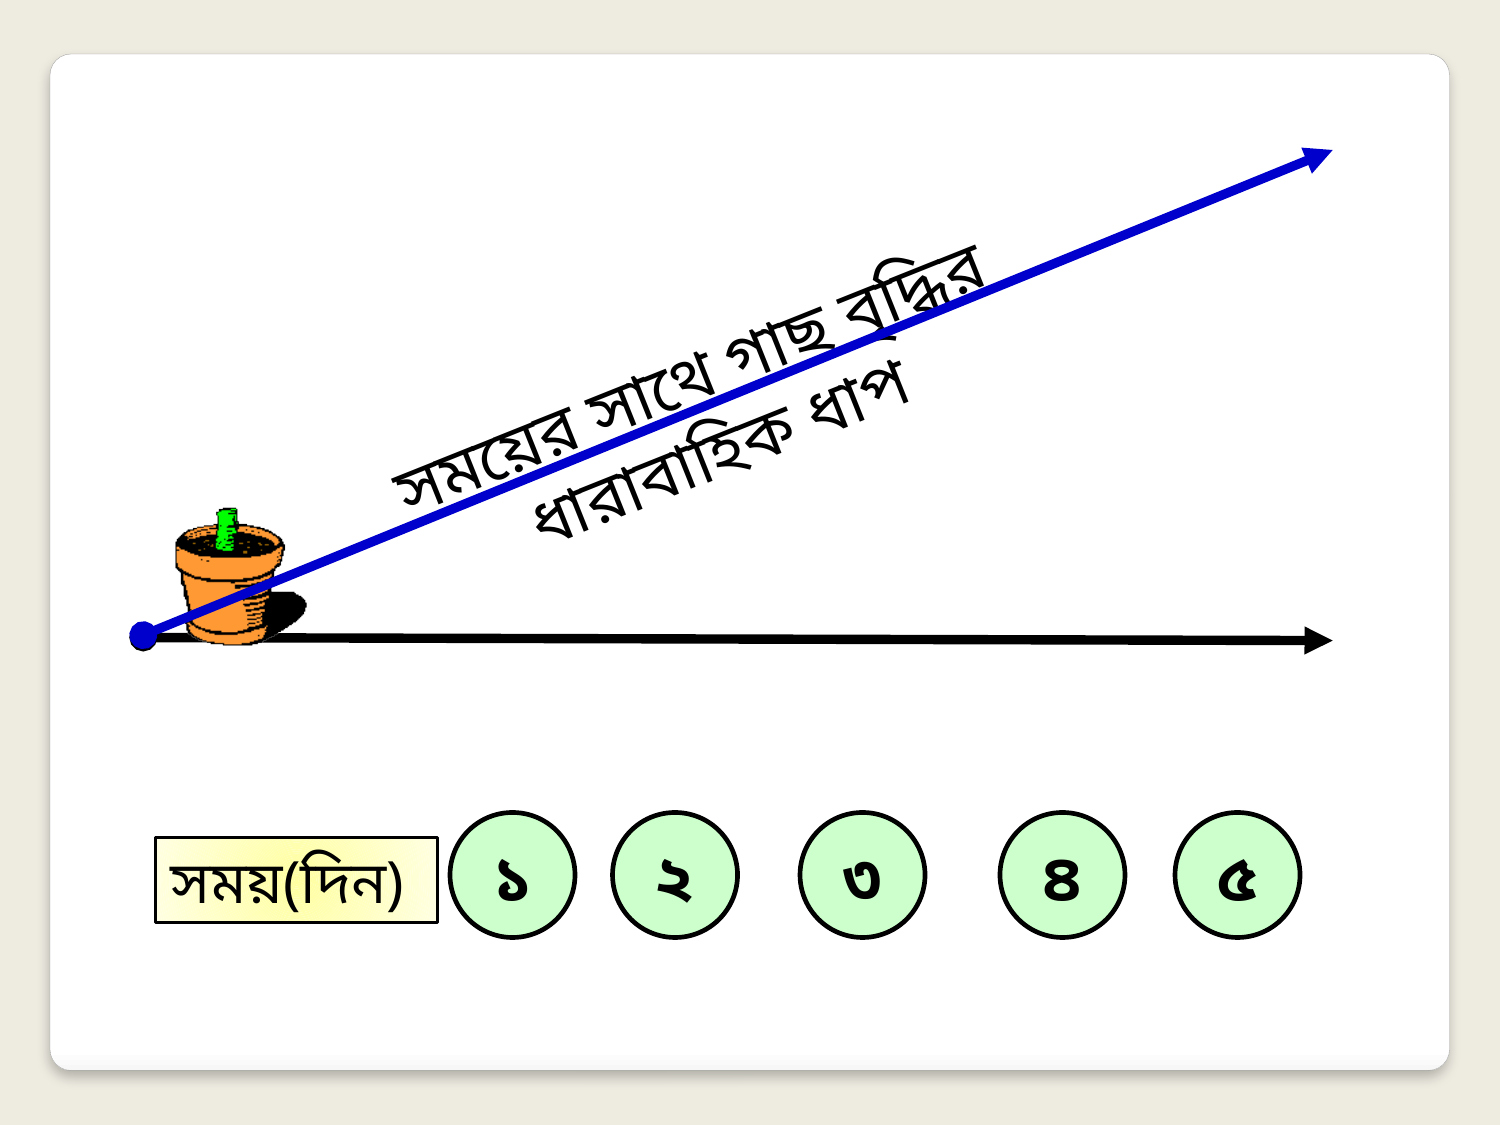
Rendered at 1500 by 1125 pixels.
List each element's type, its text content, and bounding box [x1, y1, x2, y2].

text_box সময়(দিন) [155, 837, 438, 923]
text_box ১ [446, 808, 579, 941]
text_box ৩ [796, 808, 929, 941]
text_box ৪ [996, 808, 1129, 941]
text_box ৫ [1171, 808, 1304, 941]
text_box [143, 149, 1333, 636]
picture [79, 162, 413, 651]
text_box ২ [609, 808, 742, 941]
